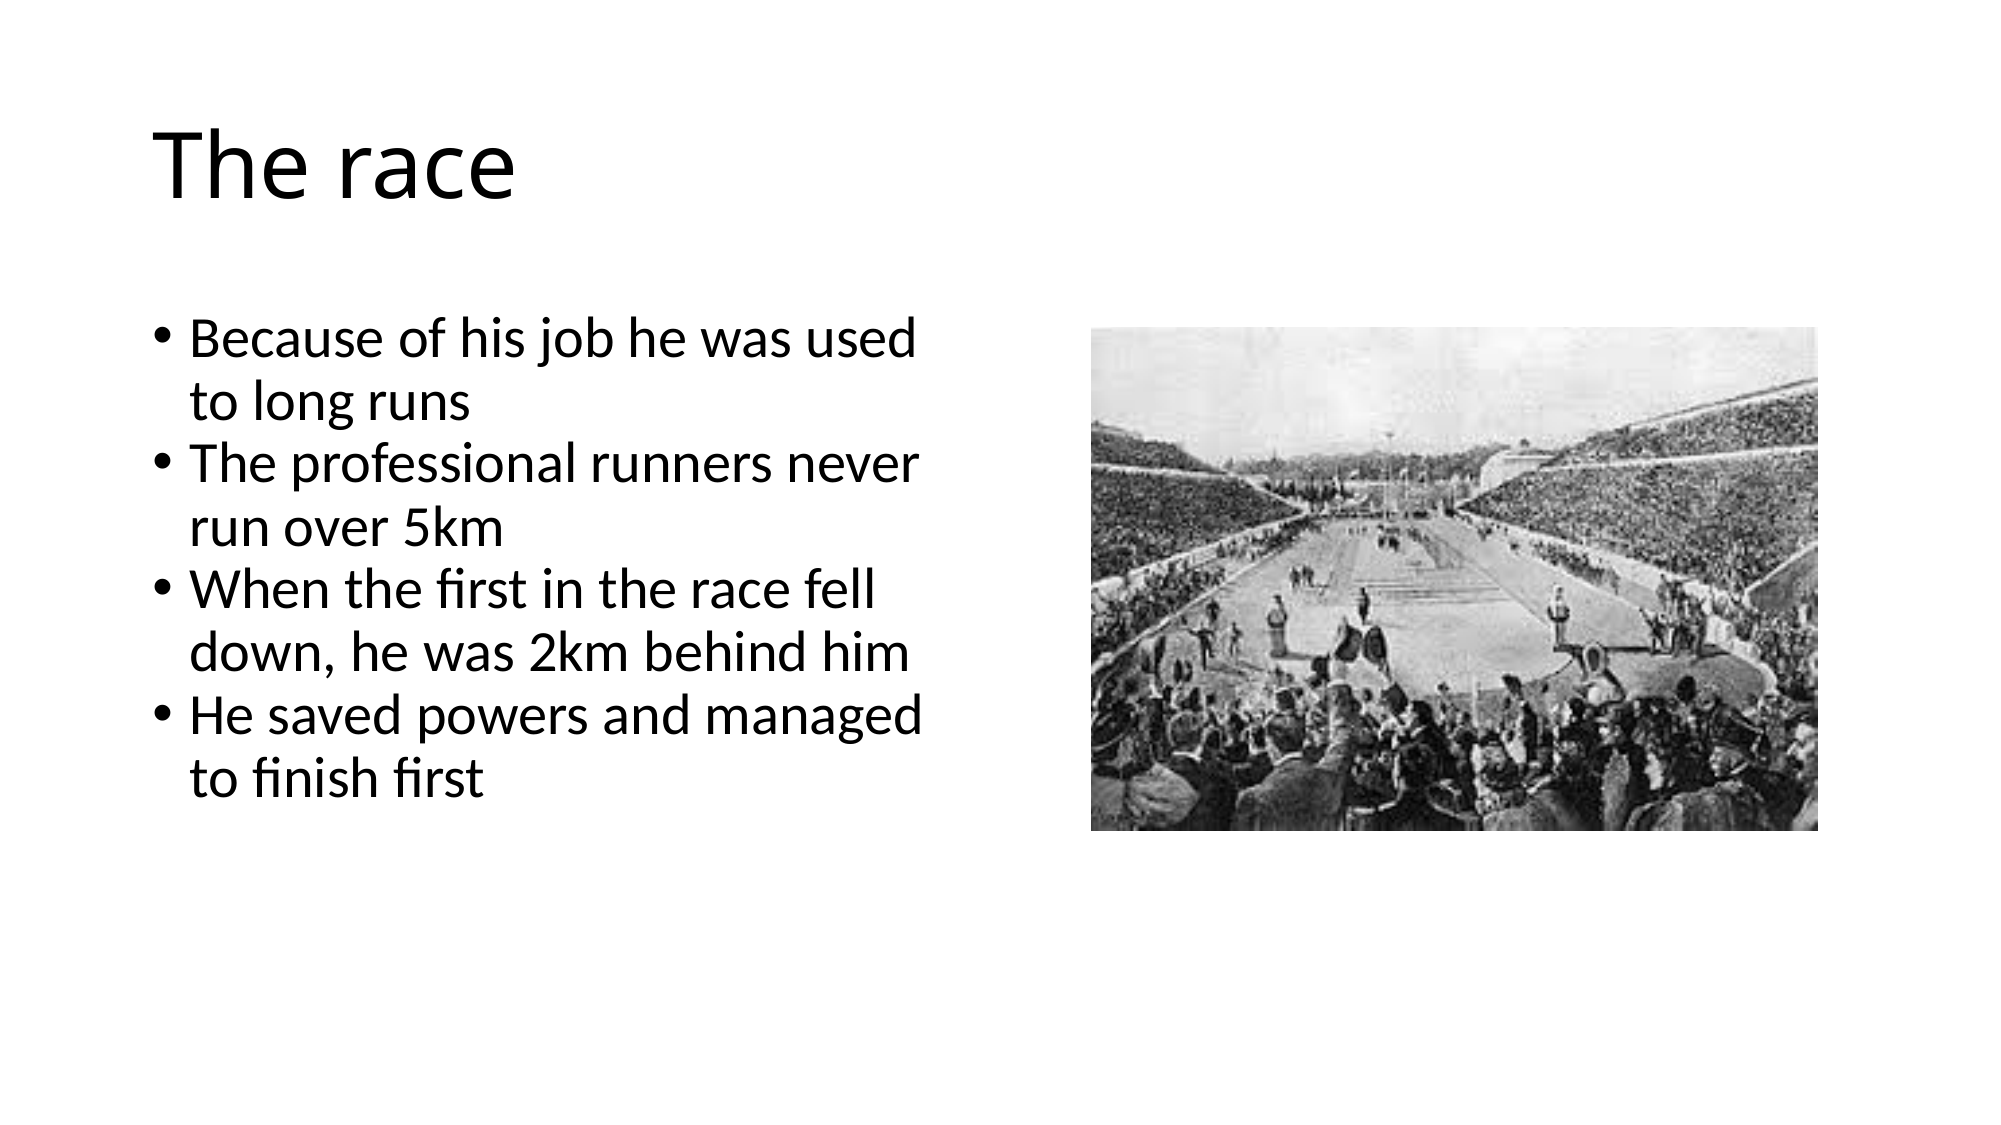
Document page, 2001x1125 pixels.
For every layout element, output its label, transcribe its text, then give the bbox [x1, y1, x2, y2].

text_box The race [137, 59, 1863, 278]
text_box Because of his job he was used to long runs The professional runners never run over 5km When the first in the race fell down, he was 2km behind him He saved powers and managed to finish first [137, 299, 988, 1014]
picture [1090, 327, 1818, 831]
